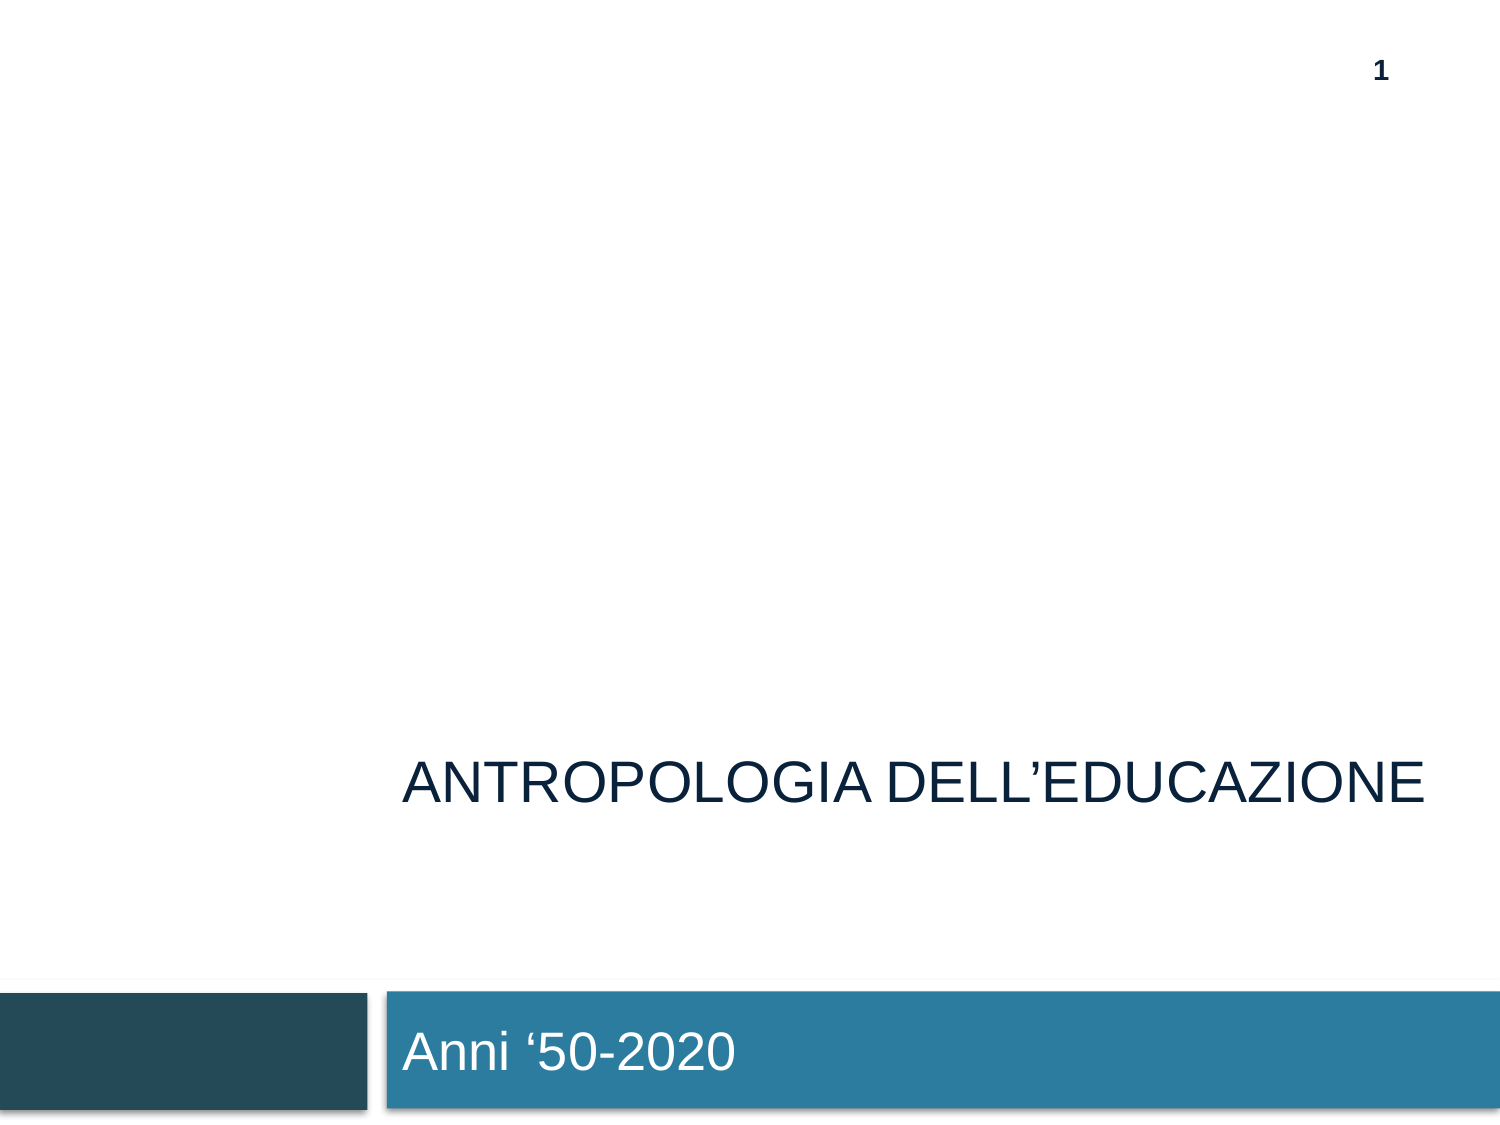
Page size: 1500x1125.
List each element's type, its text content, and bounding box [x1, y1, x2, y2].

title ANTROPOLOGIA dell’educazione [387, 662, 1450, 963]
slide_number 1 [1312, 37, 1450, 100]
subtitle Anni ‘50-2020 [387, 992, 1488, 1105]
